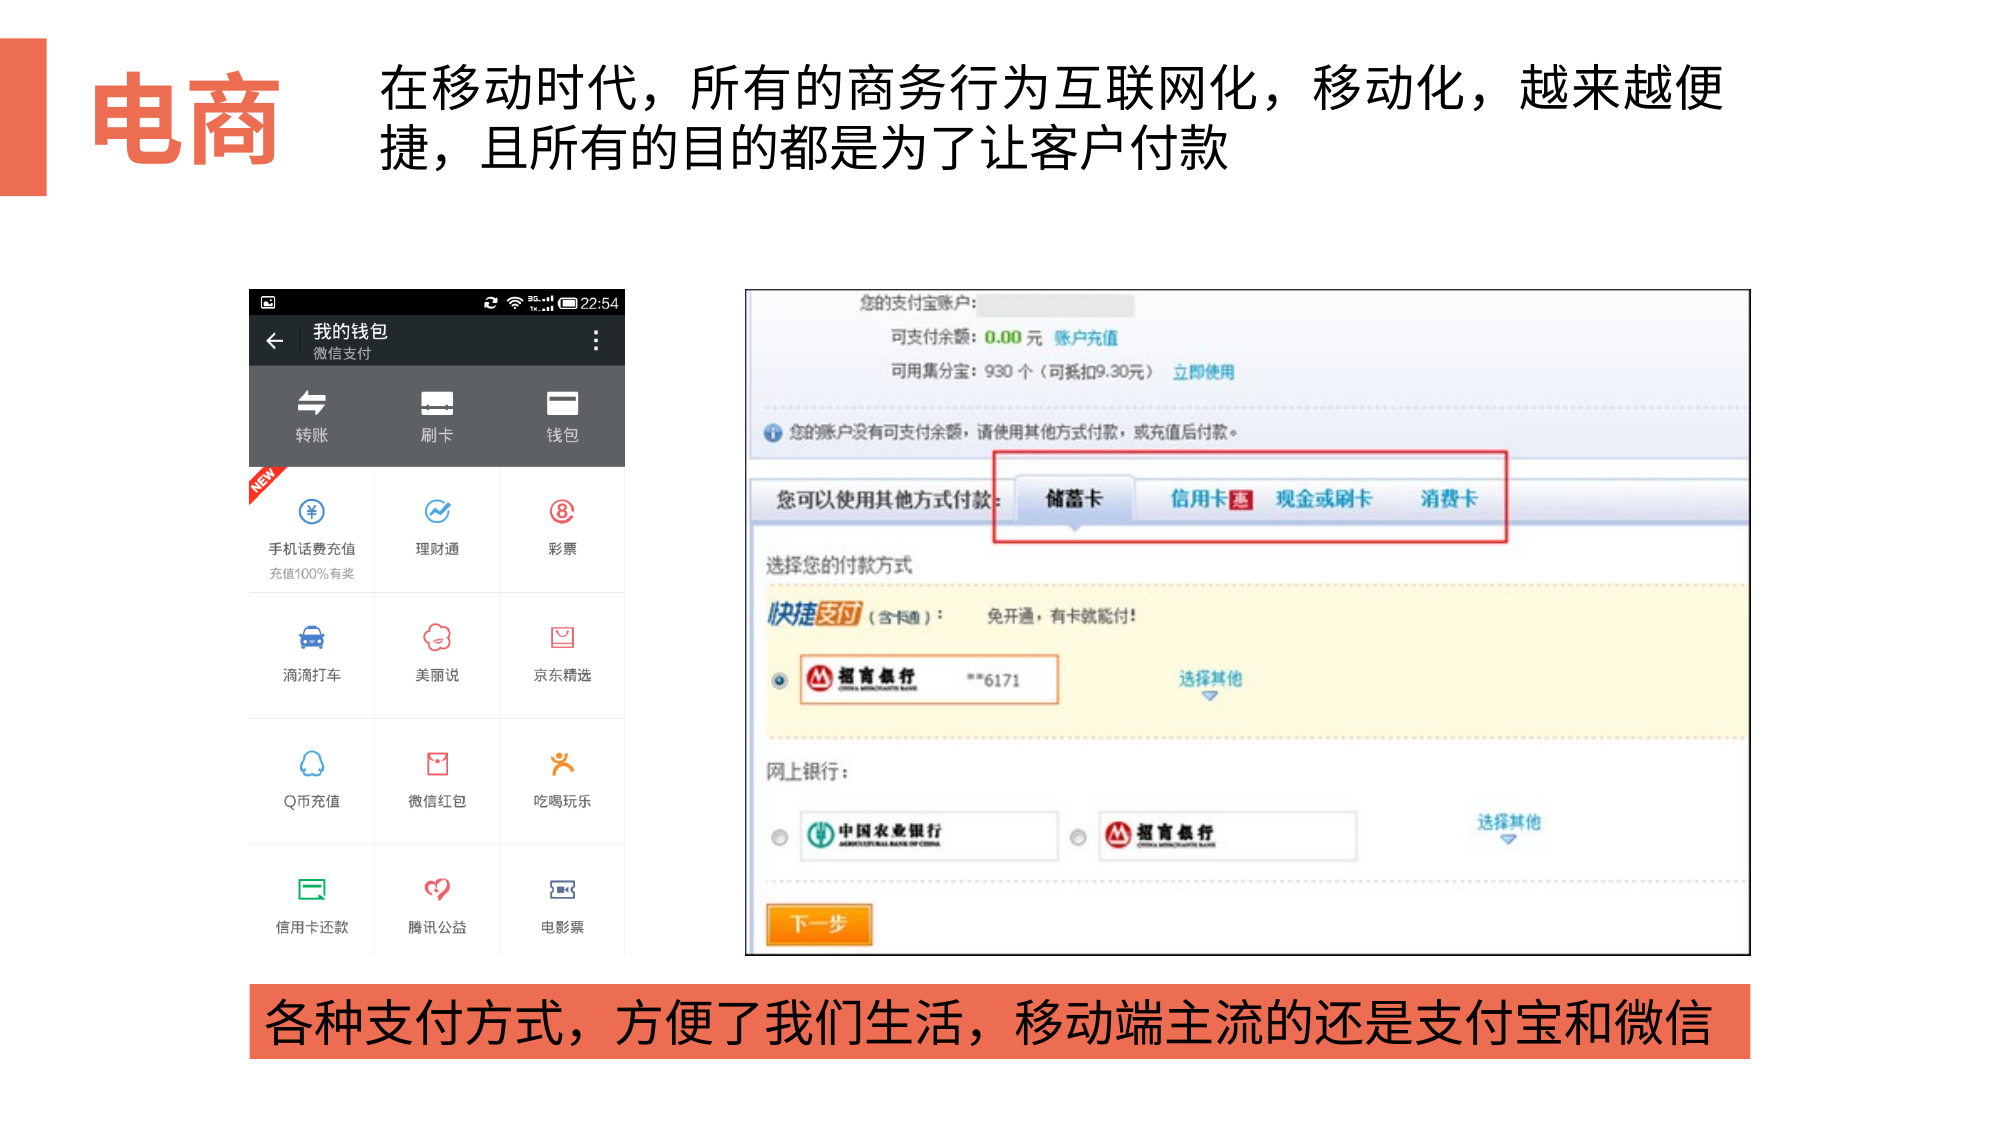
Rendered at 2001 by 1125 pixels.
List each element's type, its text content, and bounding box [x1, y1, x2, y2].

text_box 在移动时代，所有的商务行为互联网化，移动化，越来越便捷，且所有的目的都是为了让客户付款 [364, 49, 1740, 184]
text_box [249, 289, 1751, 956]
text_box [0, 37, 48, 197]
text_box 各种支付方式，方便了我们生活，移动端主流的还是支付宝和微信 [249, 984, 1751, 1059]
text_box 电商 [69, 49, 319, 184]
